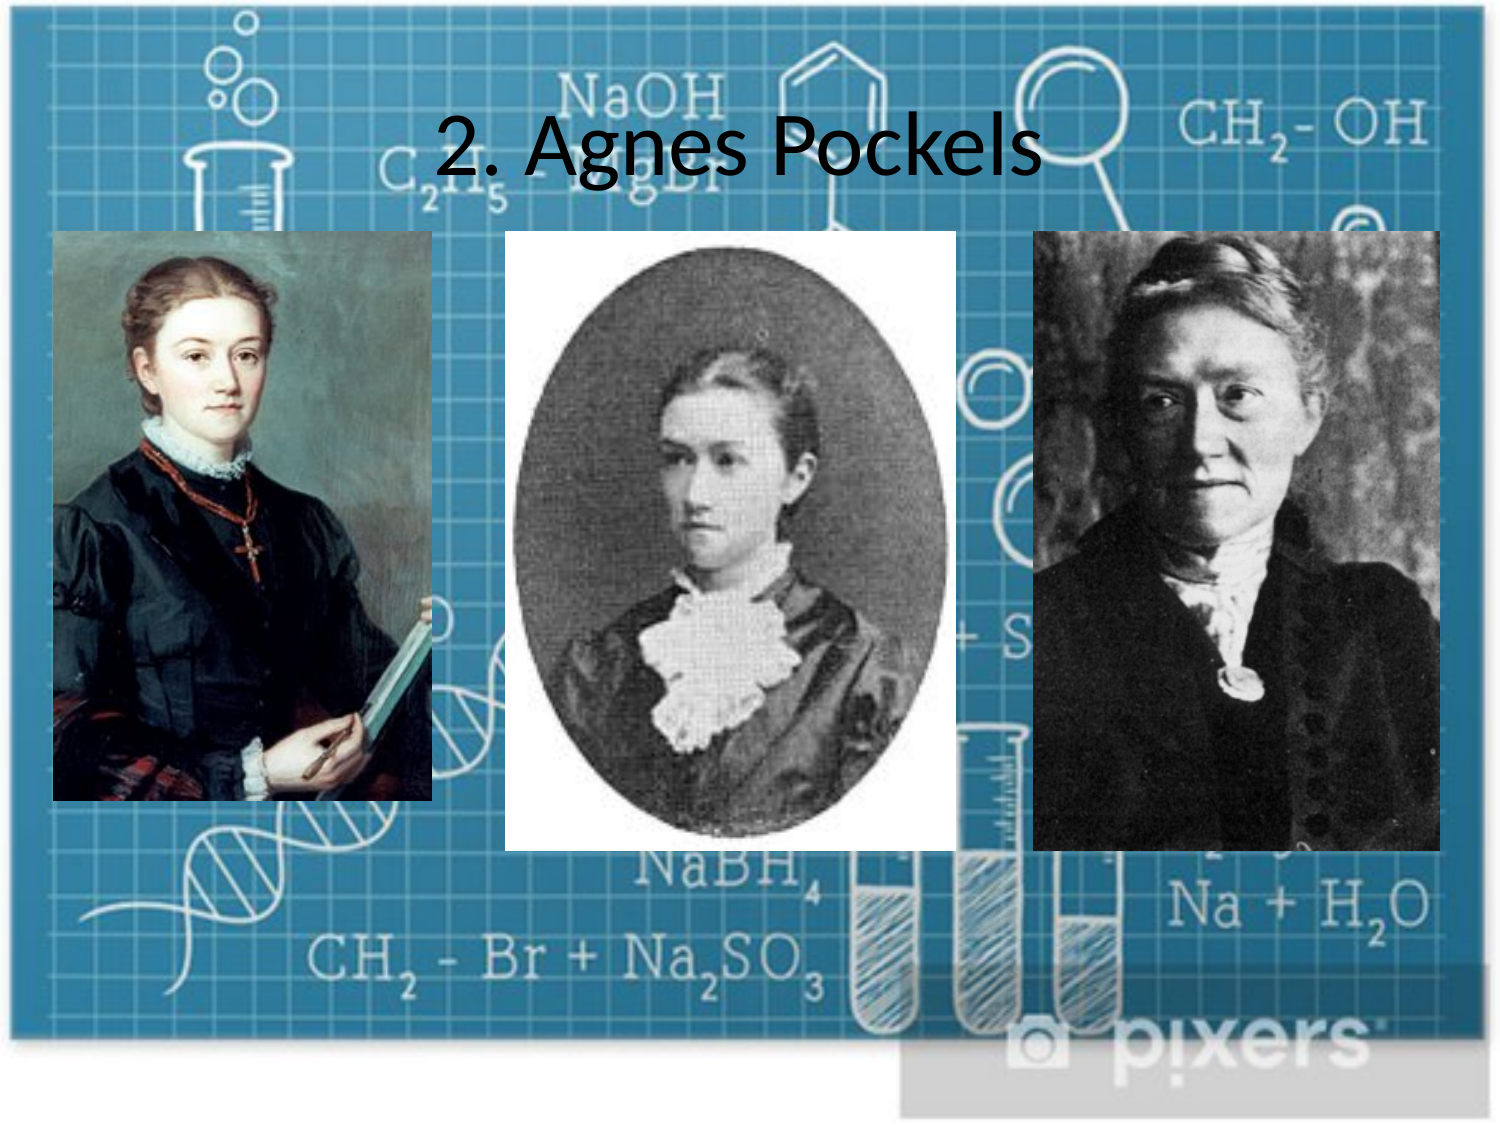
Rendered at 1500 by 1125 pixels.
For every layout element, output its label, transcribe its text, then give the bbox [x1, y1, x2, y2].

picture [0, 0, 1500, 1125]
title 2. Agnes Pockels [75, 45, 1425, 233]
